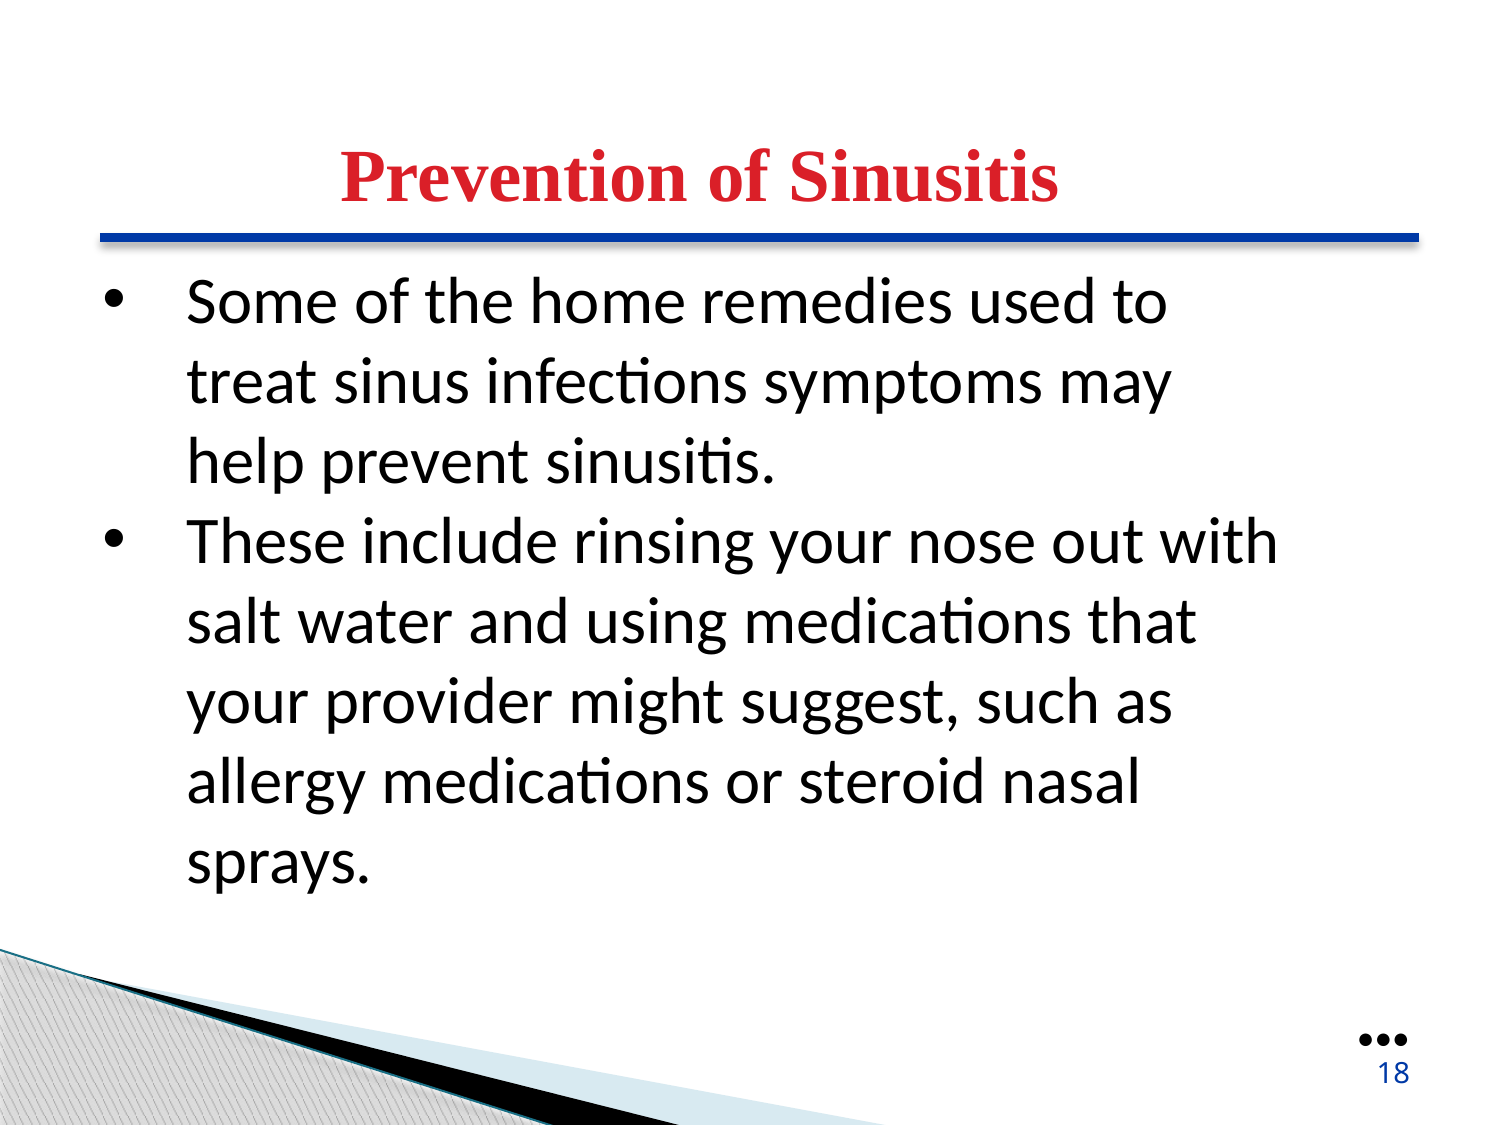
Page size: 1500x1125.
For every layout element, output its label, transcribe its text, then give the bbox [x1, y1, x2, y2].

text_box Some of the home remedies used to treat sinus infections symptoms may help prevent sinusitis. These include rinsing your nose out with salt water and using medications that your provider might suggest, such as allergy medications or steroid nasal sprays. [87, 249, 1300, 905]
text_box ●●● 18 [1074, 1012, 1425, 1073]
text_box Prevention of Sinusitis [0, 118, 1438, 224]
